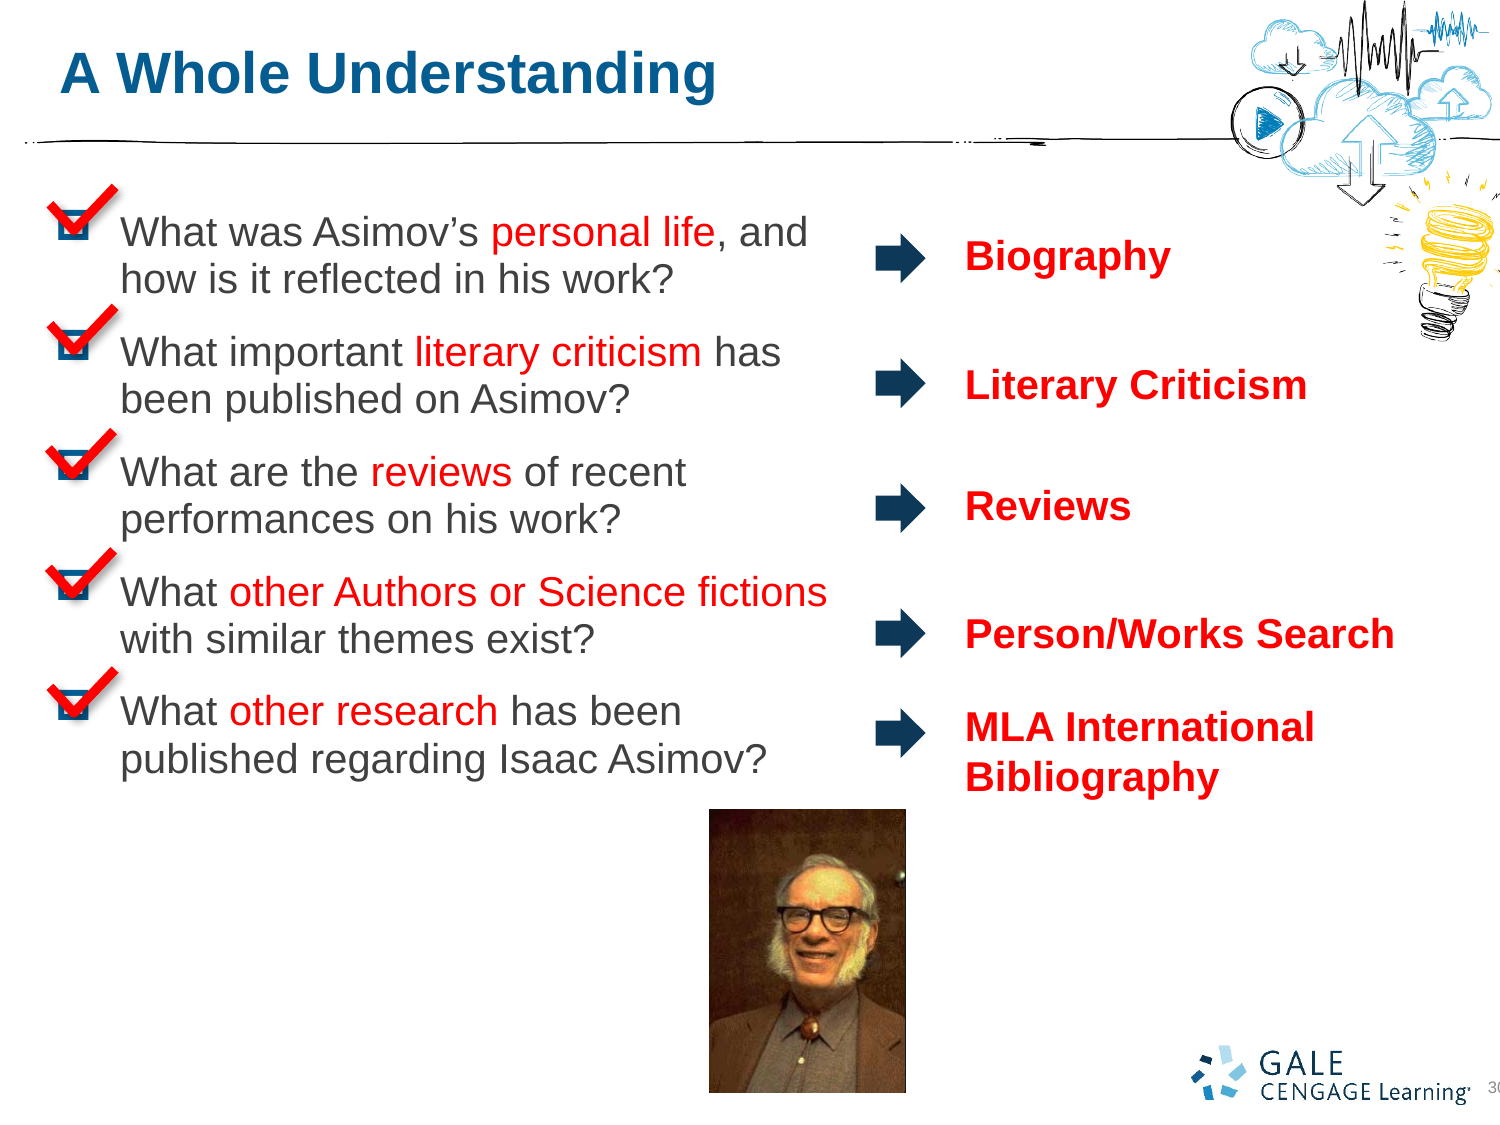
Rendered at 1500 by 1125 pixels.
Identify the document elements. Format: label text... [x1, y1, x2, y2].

text_box [875, 708, 926, 759]
text_box [48, 185, 117, 233]
text_box [875, 358, 926, 409]
picture [708, 809, 906, 1093]
text_box [875, 233, 926, 284]
text_box Reviews [949, 471, 1488, 537]
text_box [875, 608, 926, 659]
text_box Literary Criticism [949, 350, 1488, 416]
list What was Asimov’s personal life, and how is it reflected in his work? What important literary criticism has been published on Asimov? What are the reviews of recent performances on his work? What other Authors or Science fictions with similar themes exist? What other research has been published regarding Isaac Asimov? [54, 208, 832, 789]
text_box [46, 429, 116, 477]
text_box Biography [949, 221, 1488, 287]
text_box Person/Works Search [949, 599, 1488, 664]
text_box MLA International Bibliography [949, 692, 1488, 808]
title A Whole Understanding [59, 46, 1441, 107]
text_box [48, 305, 117, 353]
picture [24, 0, 1500, 377]
text_box [875, 483, 926, 534]
picture [1186, 1039, 1478, 1112]
text_box [46, 548, 116, 596]
text_box [48, 668, 117, 716]
